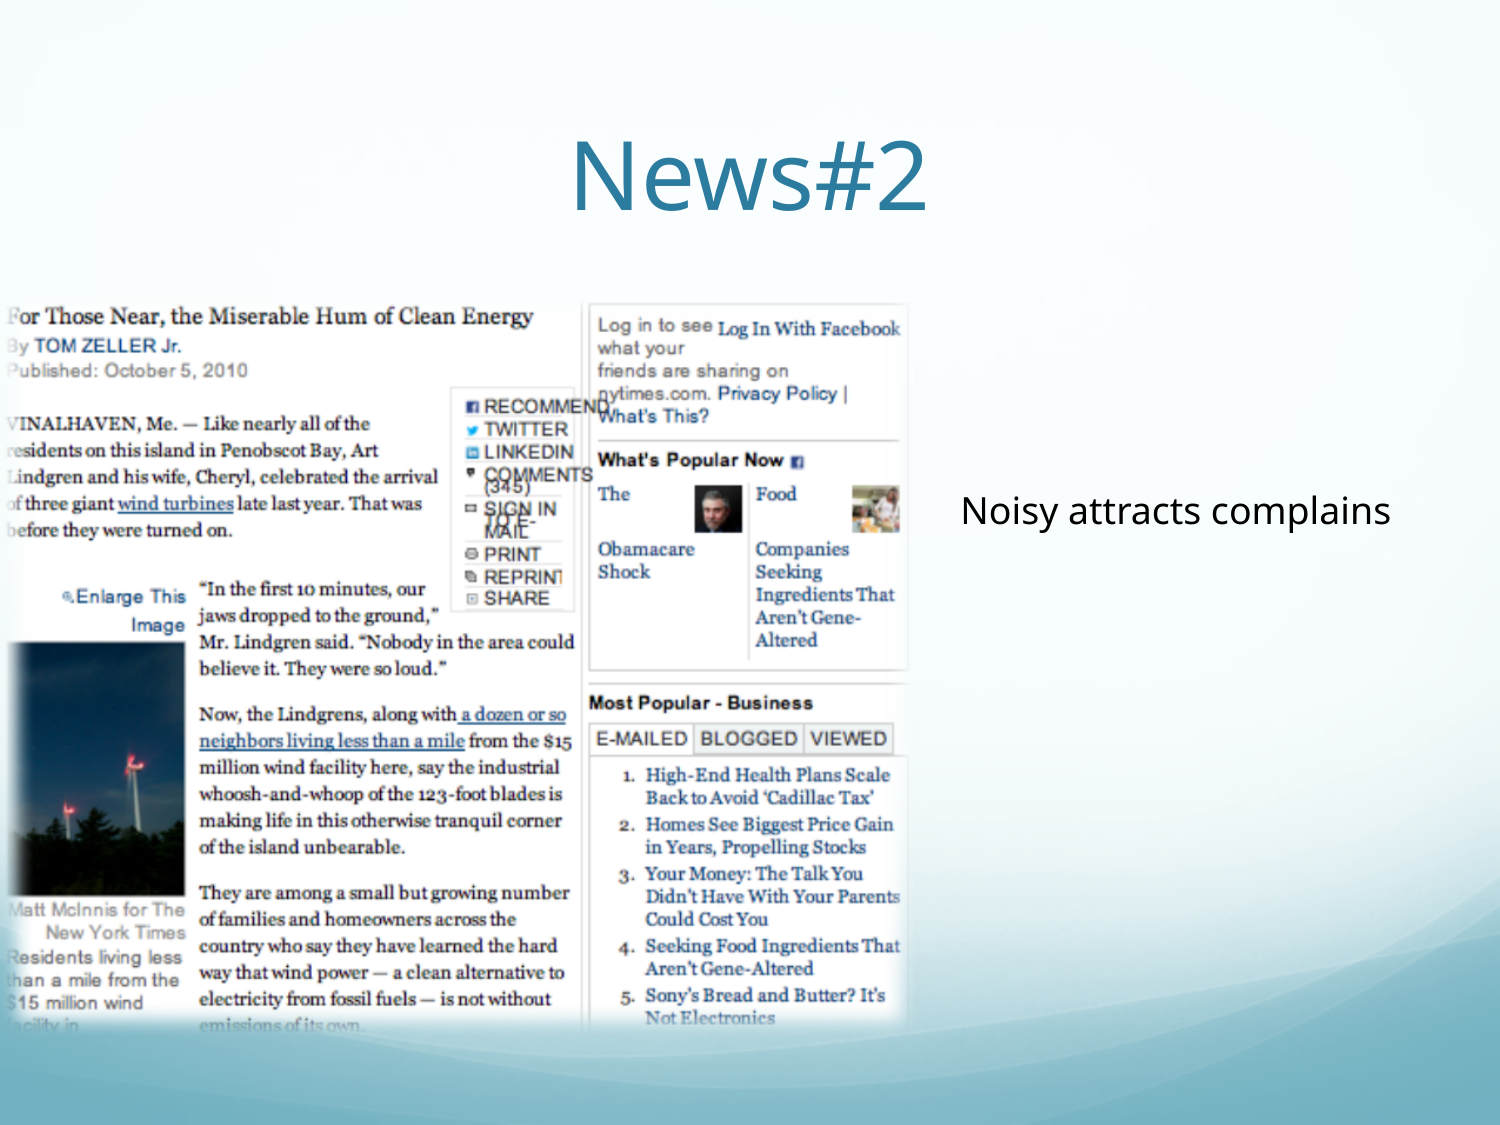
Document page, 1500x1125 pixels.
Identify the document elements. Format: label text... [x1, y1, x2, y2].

picture [0, 285, 921, 1040]
title News#2 [90, 17, 1410, 237]
text_box Noisy attracts complains [945, 479, 1467, 540]
